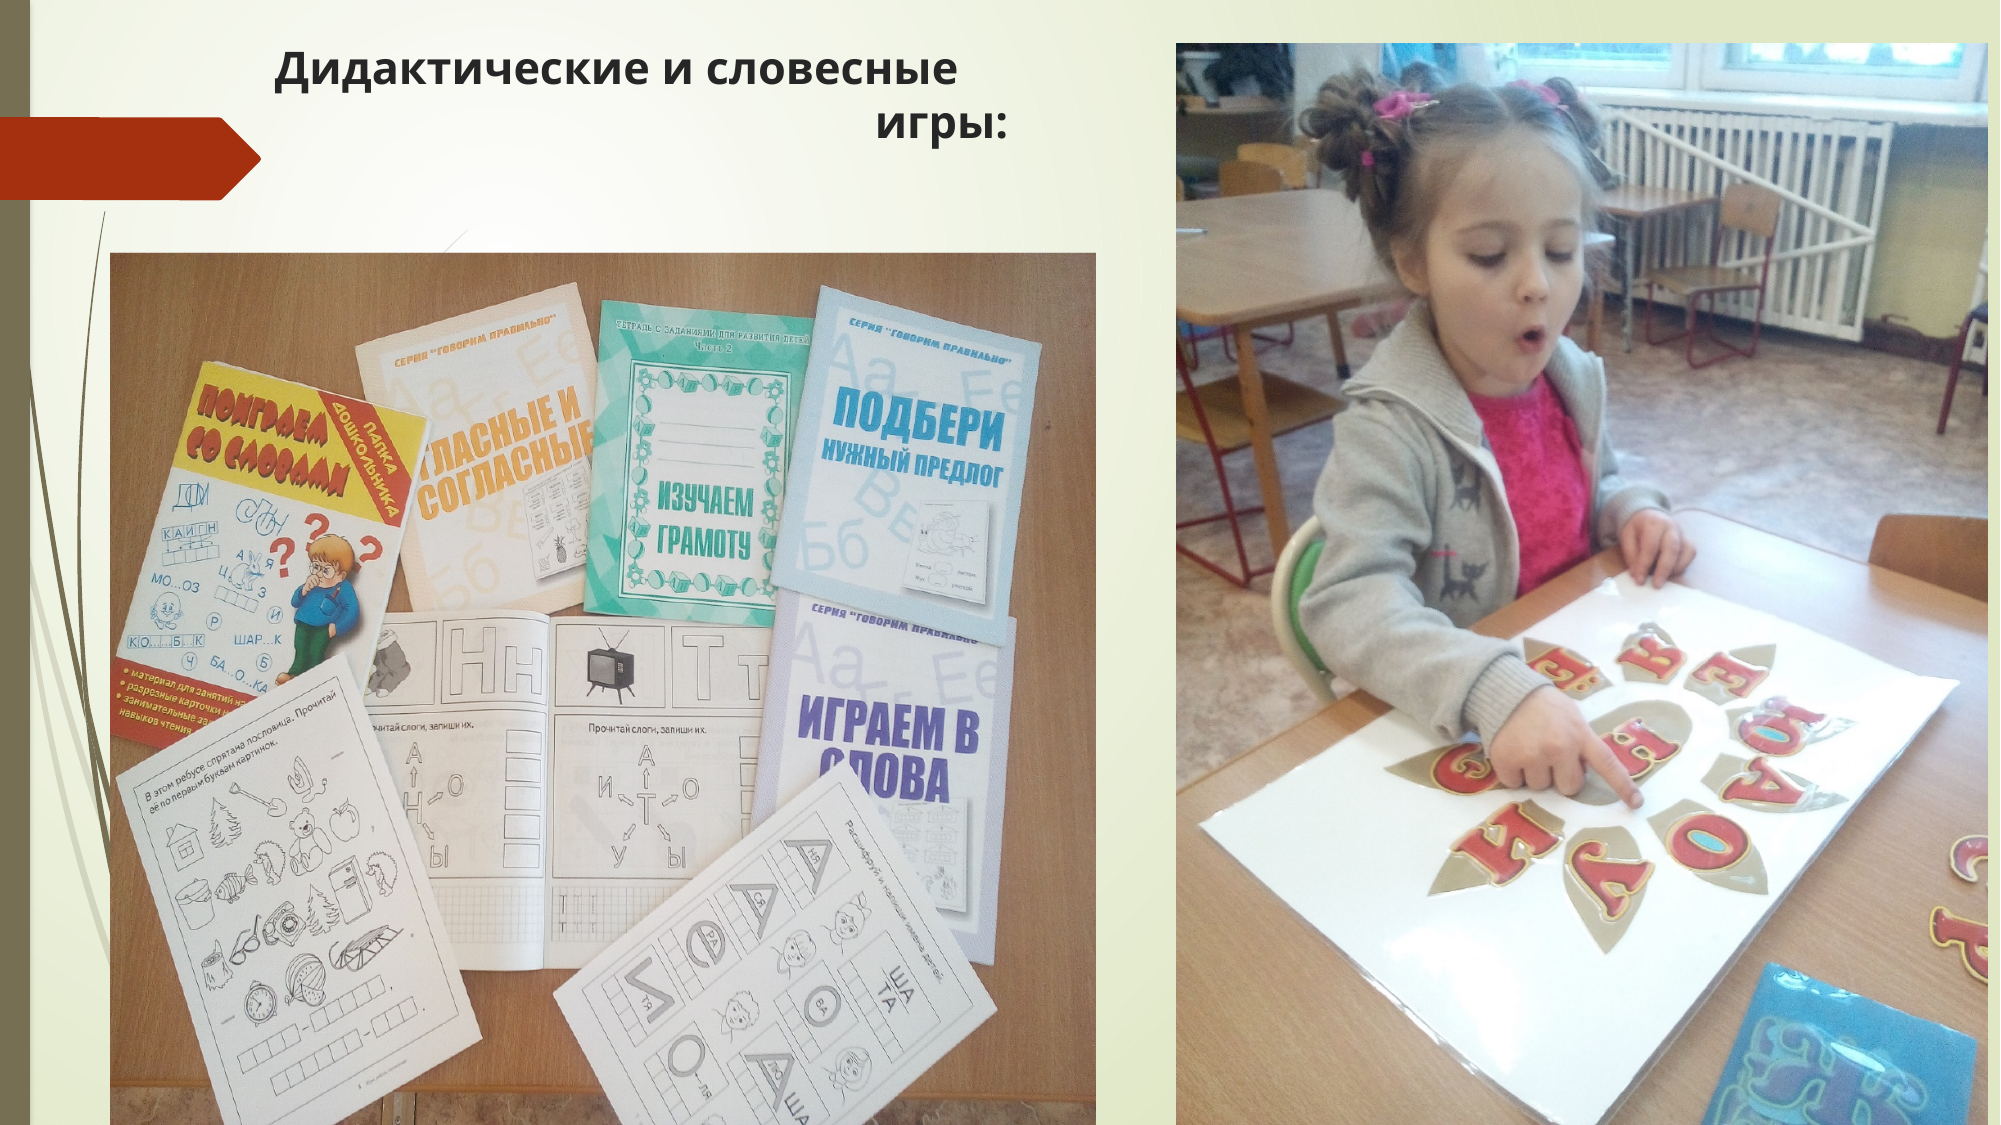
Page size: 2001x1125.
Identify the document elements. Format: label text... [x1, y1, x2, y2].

list [278, 149, 1171, 1029]
title Дидактические и словесные игры: [259, 32, 1969, 156]
picture [1176, 43, 1988, 1125]
picture [110, 195, 1095, 1125]
